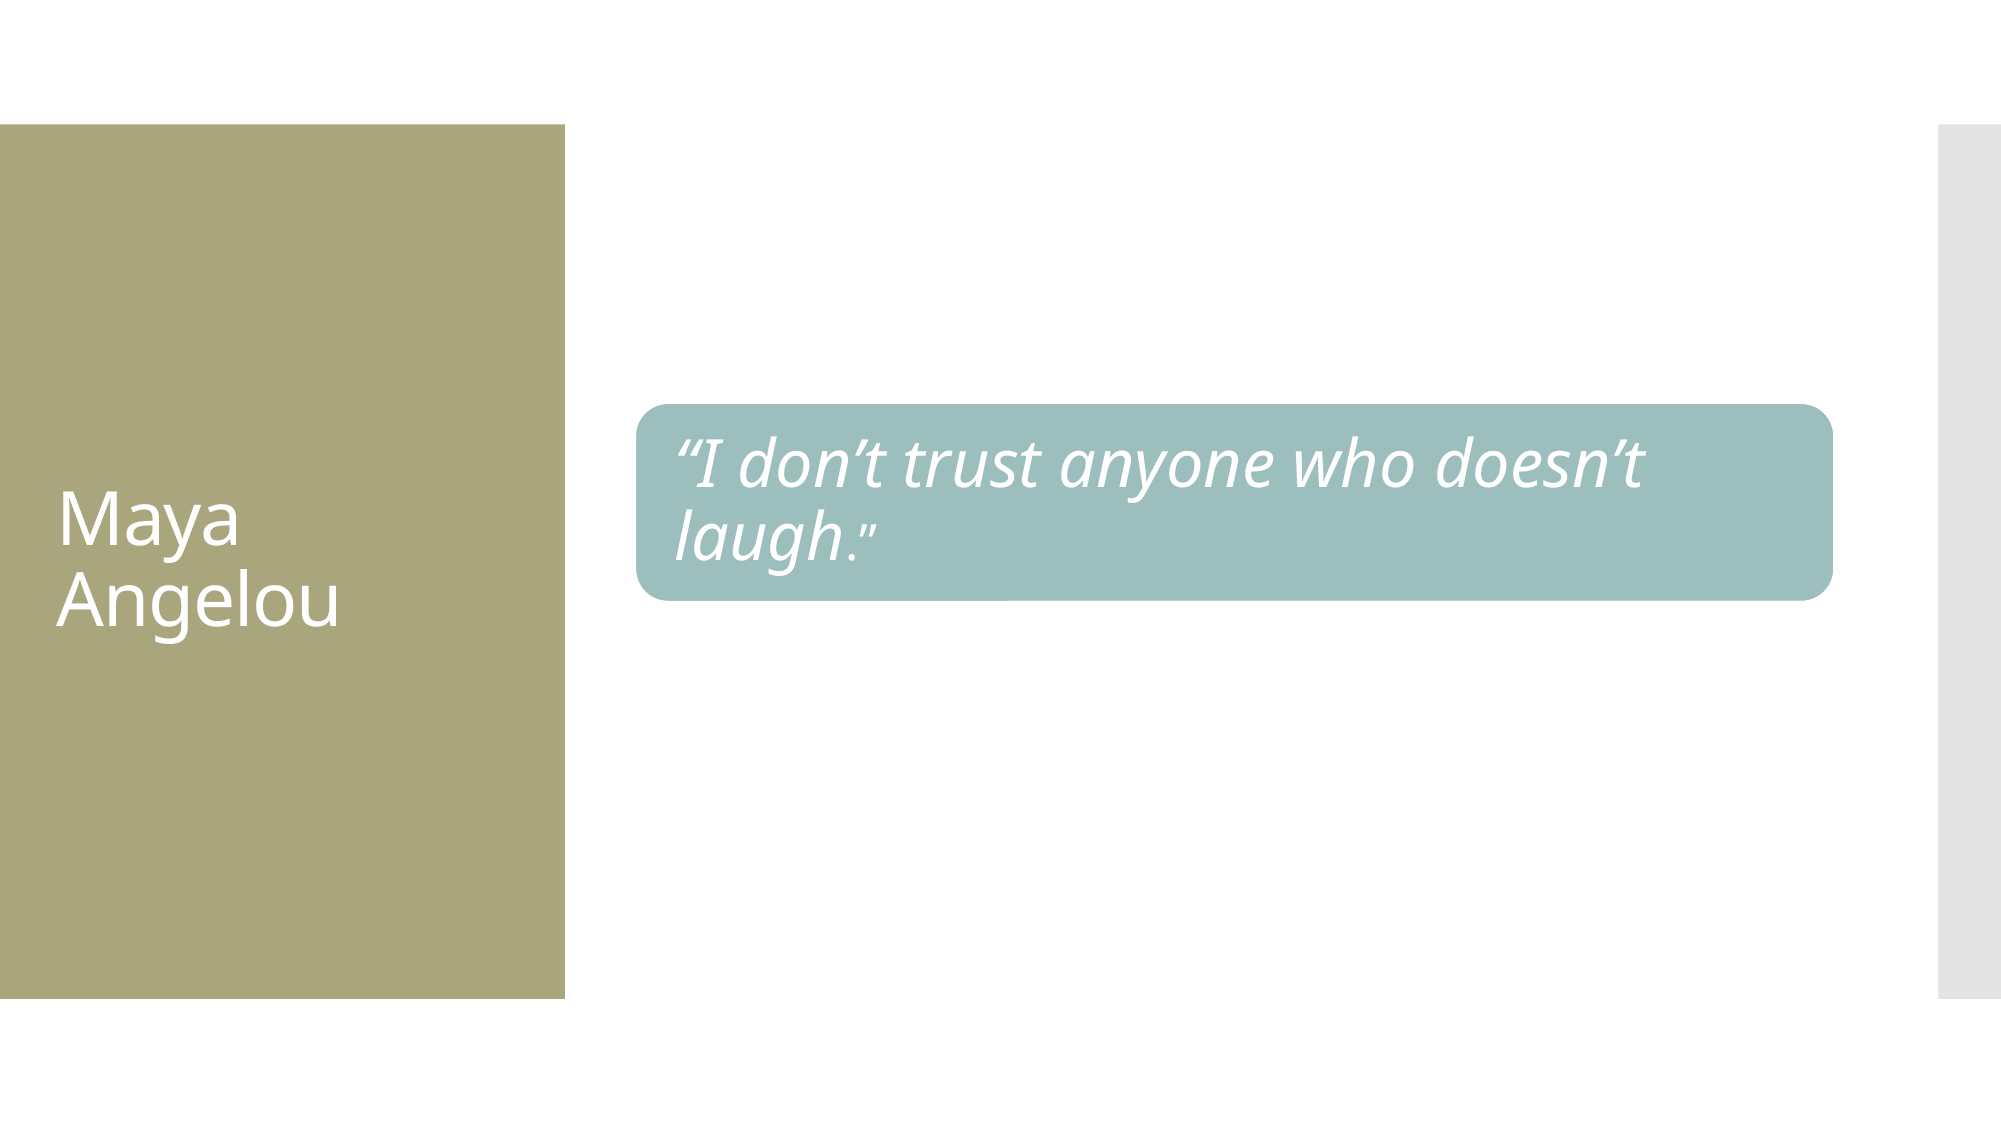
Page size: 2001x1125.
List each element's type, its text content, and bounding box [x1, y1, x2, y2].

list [634, 258, 1835, 796]
title Maya Angelou [41, 184, 525, 940]
